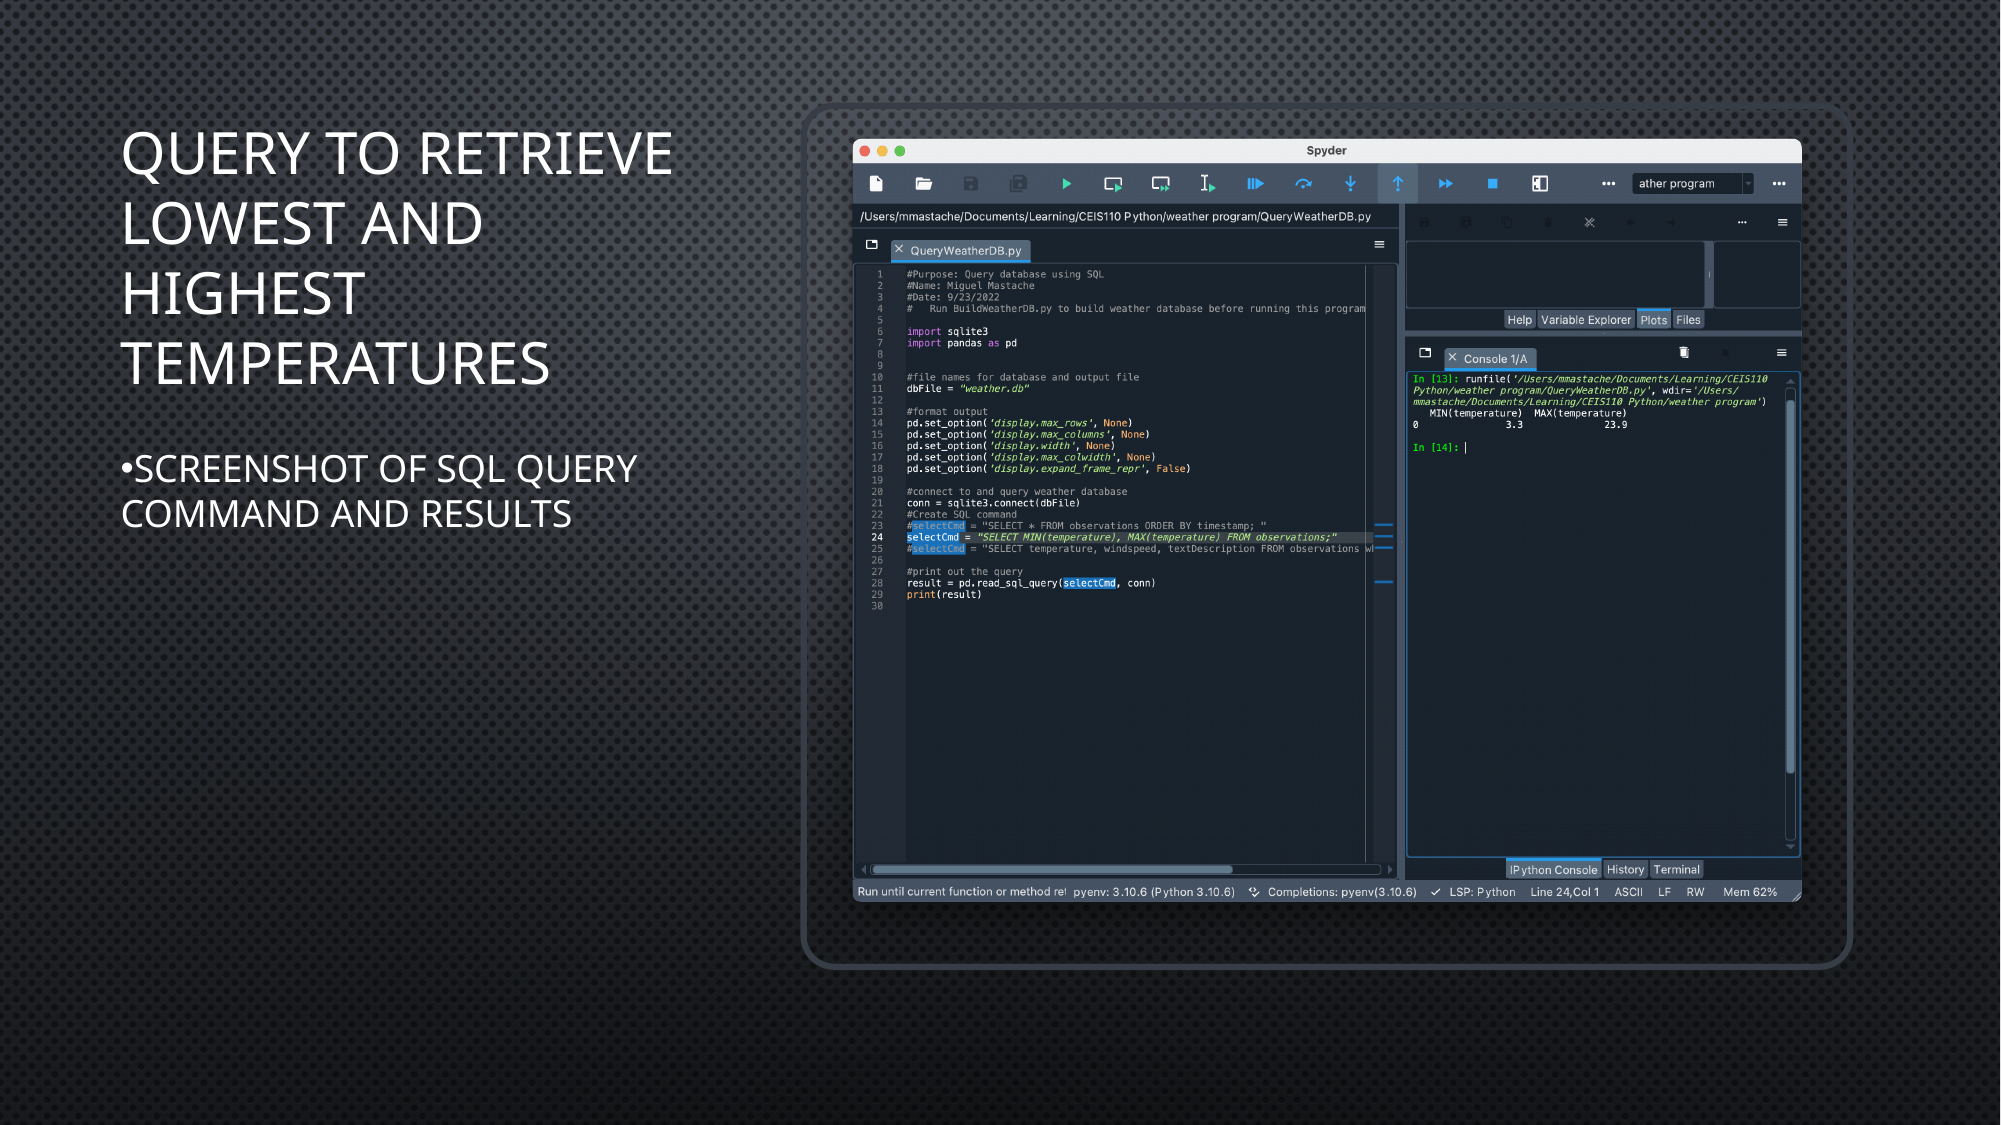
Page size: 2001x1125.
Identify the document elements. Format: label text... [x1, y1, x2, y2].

title Query to retrieve lowest and highest temperatures [105, 99, 704, 413]
picture [803, 105, 1851, 967]
list Screenshot of SQL query command and results [105, 437, 704, 966]
